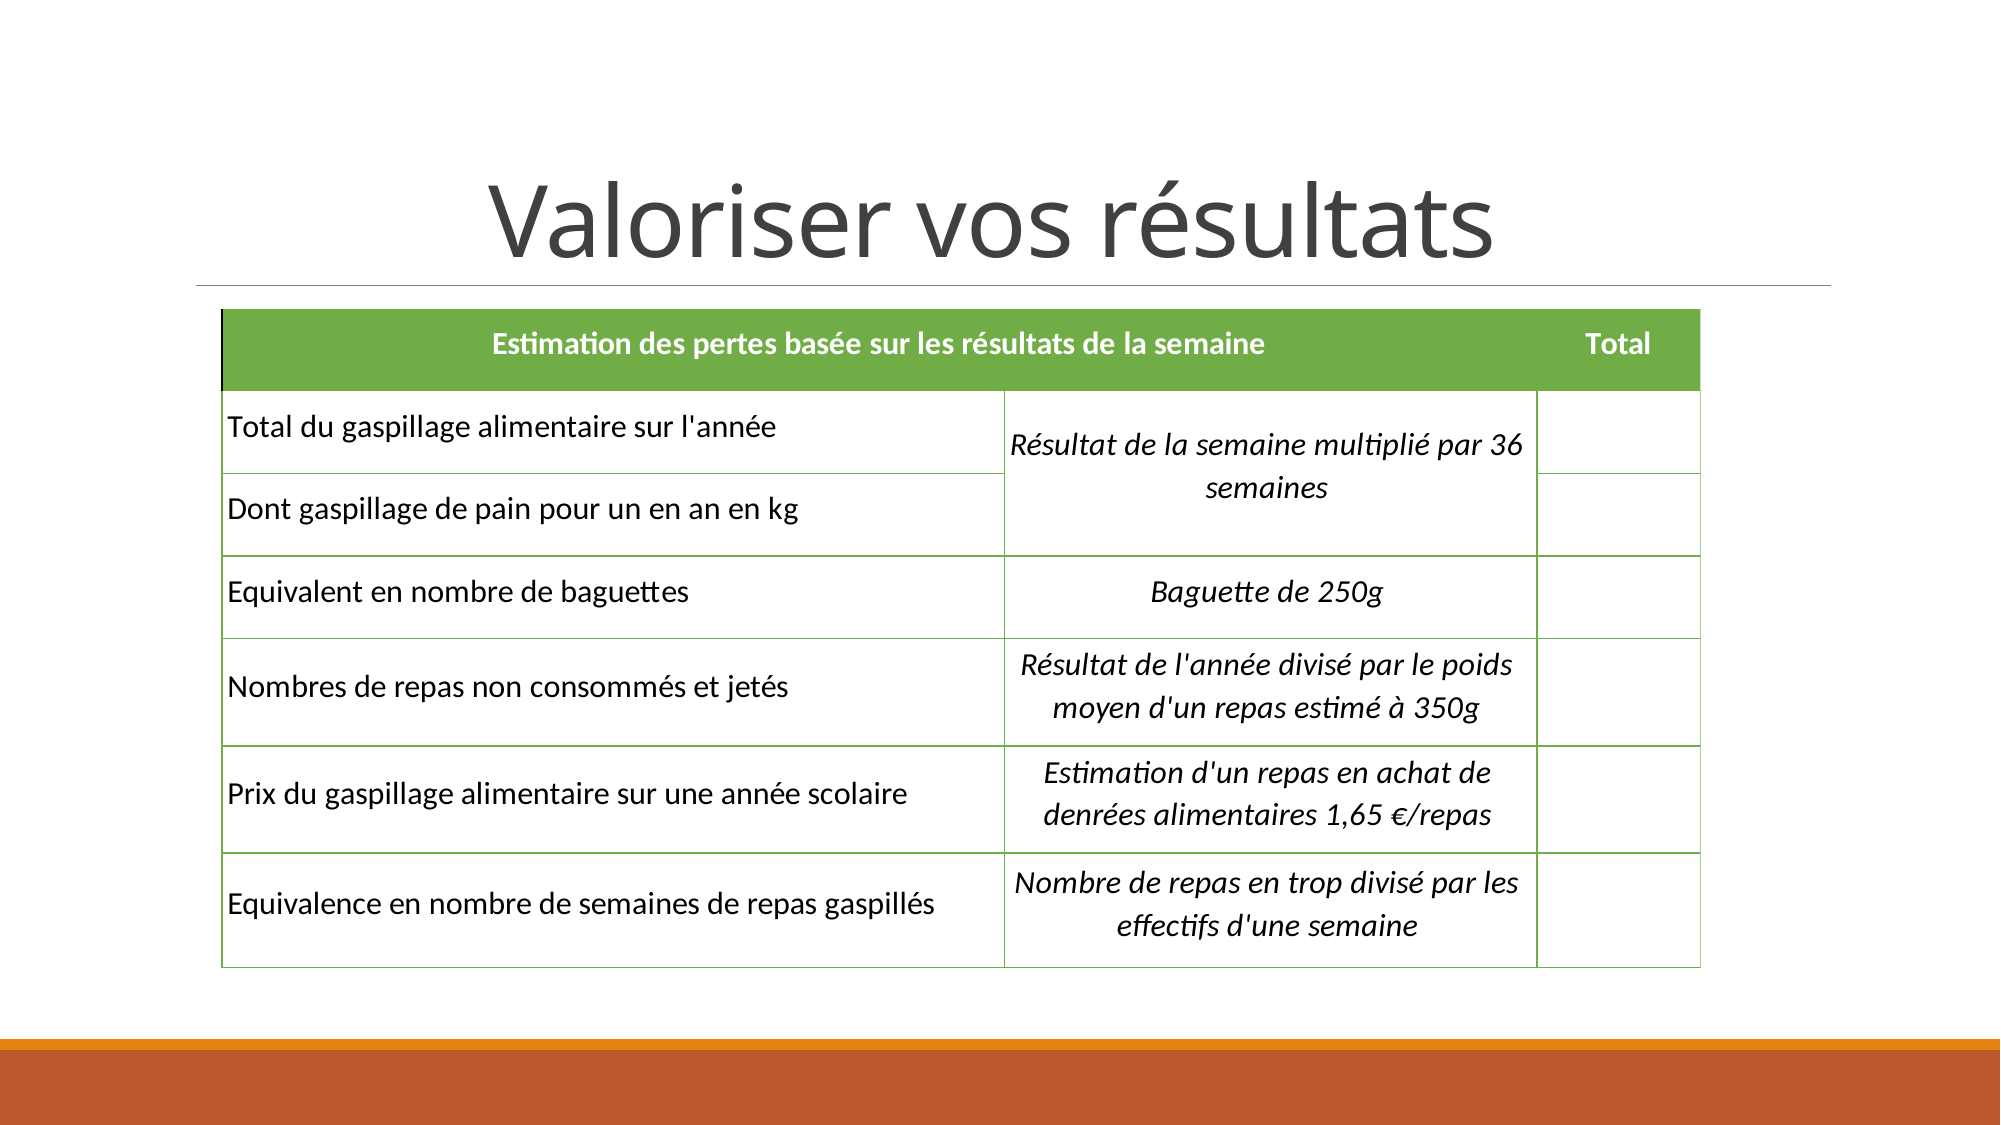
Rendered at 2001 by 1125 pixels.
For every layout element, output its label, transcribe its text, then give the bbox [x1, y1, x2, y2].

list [220, 308, 1703, 970]
title Valoriser vos résultats [180, 47, 1830, 285]
